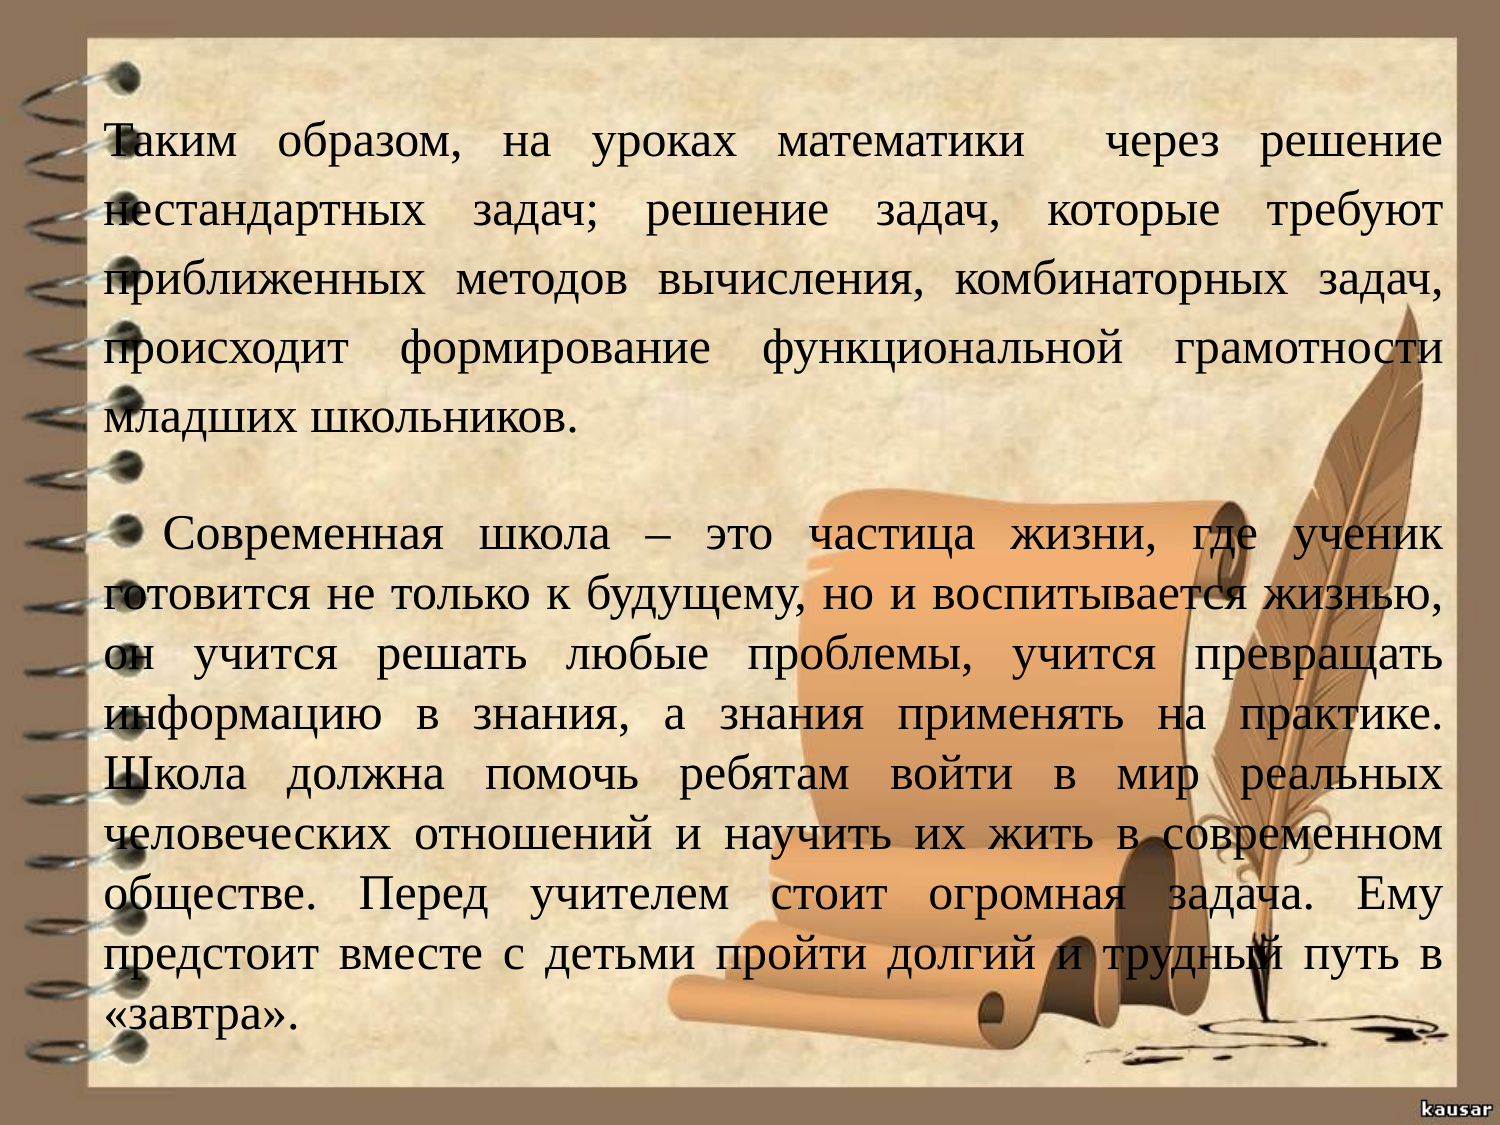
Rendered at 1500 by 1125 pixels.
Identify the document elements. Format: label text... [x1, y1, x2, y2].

picture [0, 0, 1500, 1125]
text_box Таким образом, на уроках математики через решение нестандартных задач; решение задач, которые требуют приближенных методов вычисления, комбинаторных задач, происходит формирование функциональной грамотности младших школьников. Современная школа – это частица жизни, где ученик готовится не только к будущему, но и воспитывается жизнью, он учится решать любые проблемы, учится превращать информацию в знания, а знания применять на практике. Школа должна помочь ребятам войти в мир реальных человеческих отношений и научить их жить в современном обществе. Перед учителем стоит огромная задача. Ему предстоит вместе с детьми пройти долгий и трудный путь в «завтра». [88, 89, 1459, 1099]
